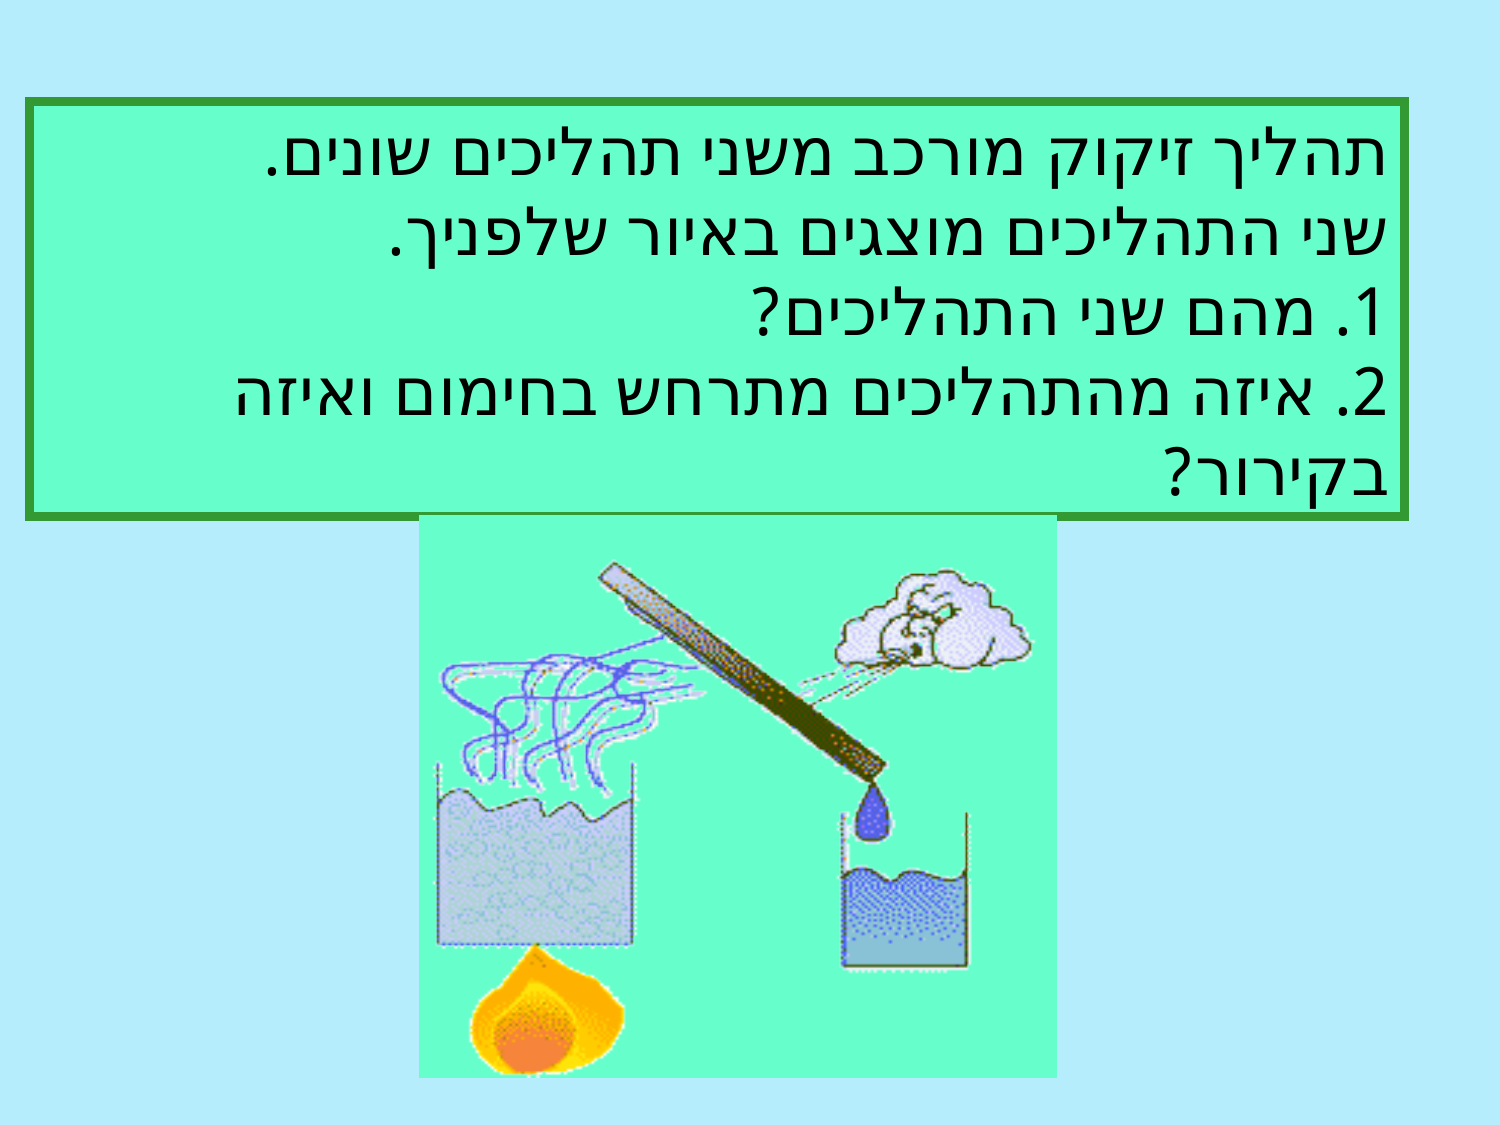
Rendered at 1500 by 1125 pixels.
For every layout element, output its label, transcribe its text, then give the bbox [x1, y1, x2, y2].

picture [418, 514, 1057, 1078]
text_box תהליך זיקוק מורכב משני תהליכים שונים. שני התהליכים מוצגים באיור שלפניך. 1. מהם שני התהליכים? 2. איזה מהתהליכים מתרחש בחימום ואיזה בקירור? [29, 101, 1405, 517]
